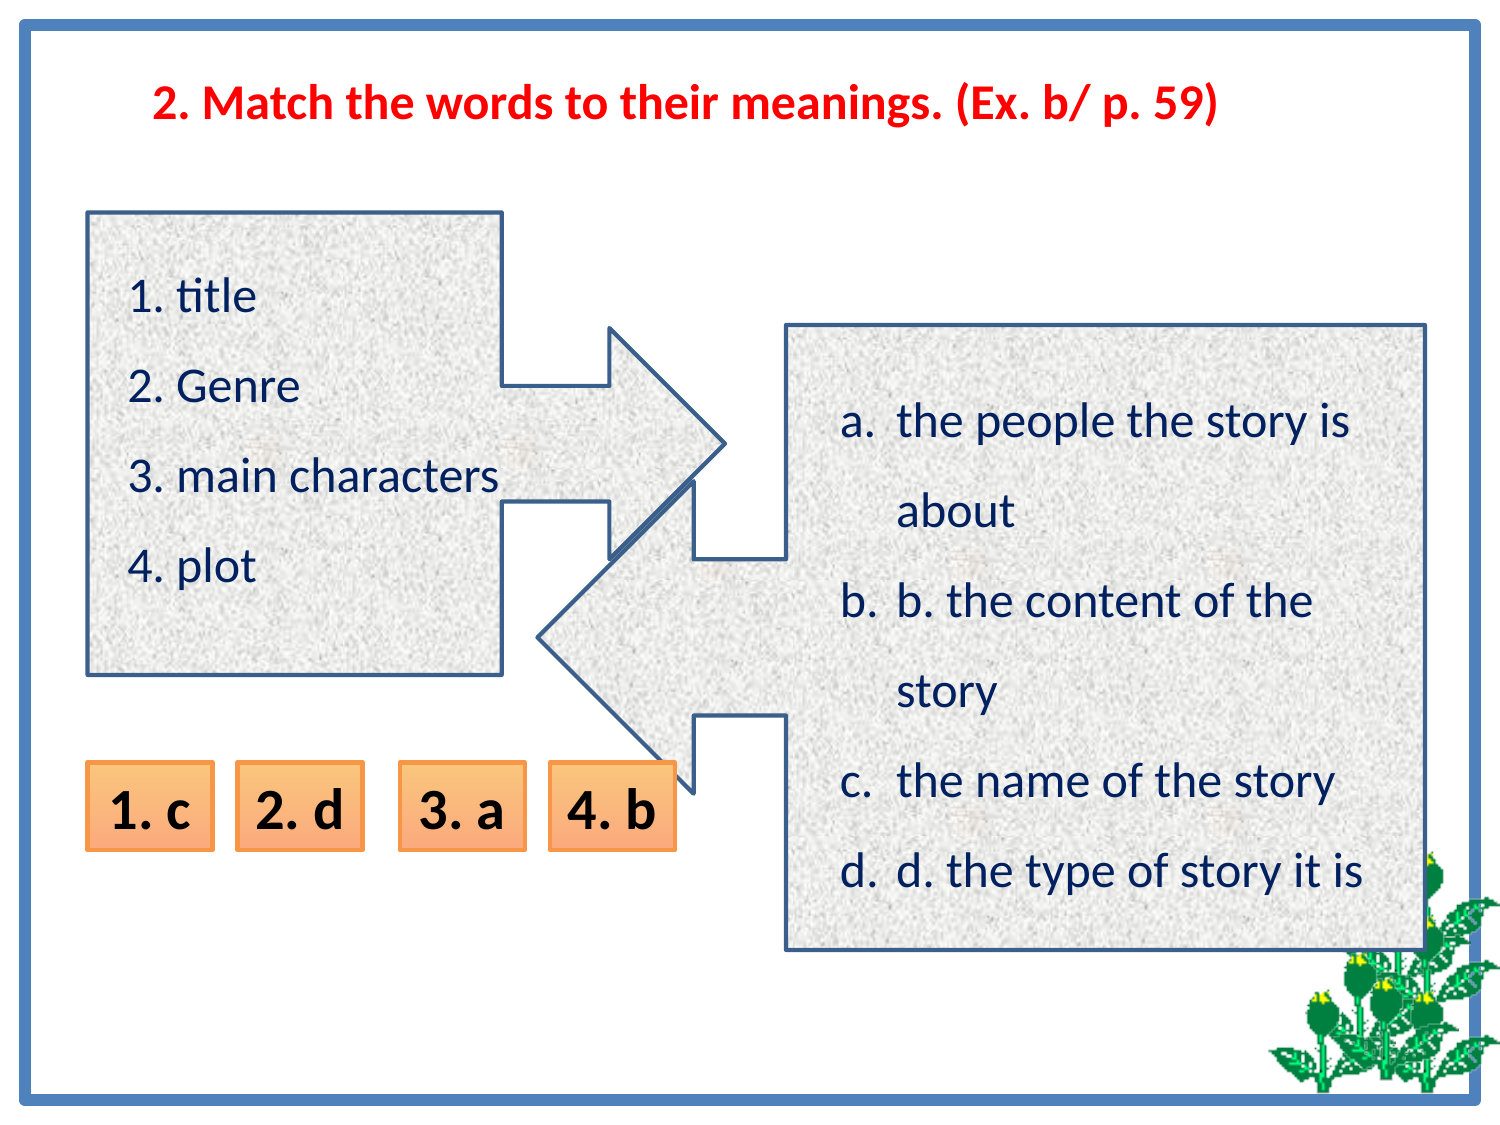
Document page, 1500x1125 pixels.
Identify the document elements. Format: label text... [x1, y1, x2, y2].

text_box the people the story is about b. the content of the story the name of the story d. the type of story it is [824, 349, 1425, 905]
text_box 2. d [235, 760, 365, 852]
text_box 4. b [548, 760, 677, 852]
text_box [575, 326, 728, 562]
text_box 2. Match the words to their meanings. (Ex. b/ p. 59) [137, 62, 1275, 138]
text_box [23, 23, 1477, 1102]
text_box [557, 322, 1428, 953]
text_box 1. c [85, 760, 215, 852]
text_box [85, 210, 504, 678]
text_box 1. title 2. Genre 3. main characters 4. plot [112, 224, 575, 660]
text_box 3. a [398, 760, 527, 852]
picture [1262, 824, 1500, 1096]
